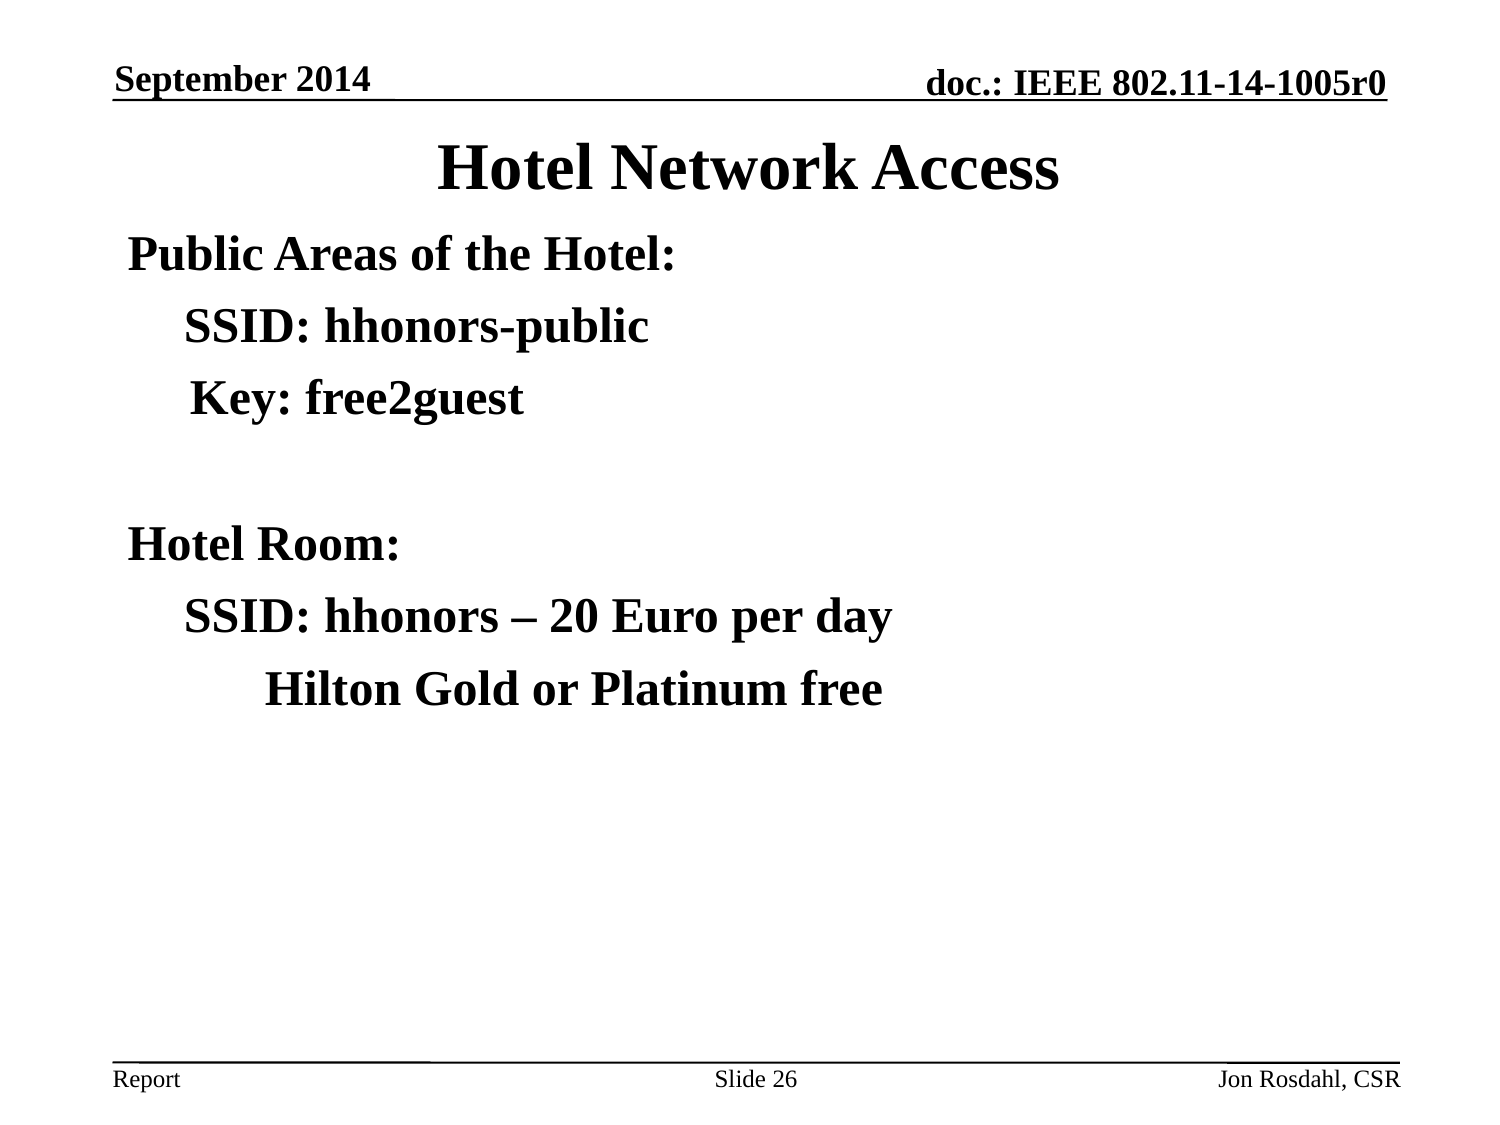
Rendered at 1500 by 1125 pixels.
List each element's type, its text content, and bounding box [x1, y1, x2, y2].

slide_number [114, 54, 423, 100]
footer Jon Rosdahl, CSR [878, 1061, 1402, 1093]
title Hotel Network Access [112, 112, 1388, 212]
slide_number Slide 26 [712, 1061, 800, 1123]
list Public Areas of the Hotel: SSID: hhonors-public Key: free2guest Hotel Room: SSID: hhonors – 20 Euro per day Hilton Gold or Platinum free [112, 212, 1388, 1026]
